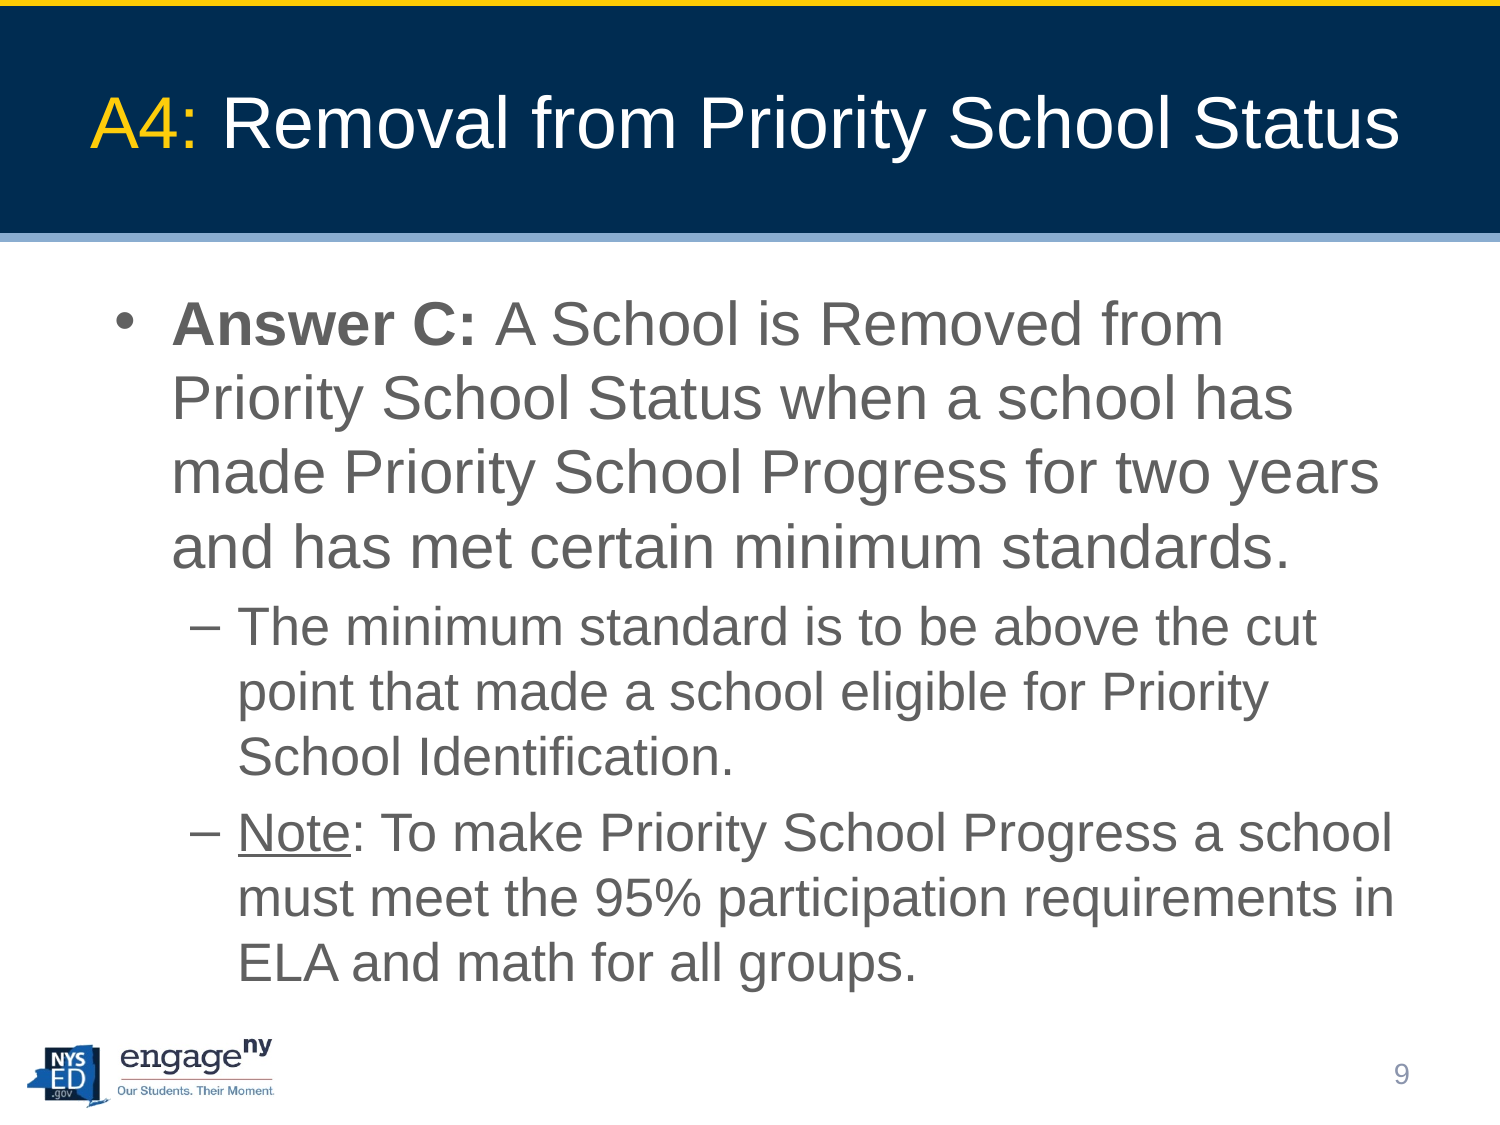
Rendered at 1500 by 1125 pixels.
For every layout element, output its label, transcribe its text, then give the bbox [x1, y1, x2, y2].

slide_number 9 [1074, 1042, 1425, 1103]
title A4: Removal from Priority School Status [75, 24, 1425, 213]
picture [27, 1034, 111, 1118]
list Answer C: A School is Removed from Priority School Status when a school has made Priority School Progress for two years and has met certain minimum standards. The minimum standard is to be above the cut point that made a school eligible for Priority School Identification. Note: To make Priority School Progress a school must meet the 95% participation requirements in ELA and math for all groups. [99, 237, 1413, 1025]
picture [117, 1034, 275, 1104]
